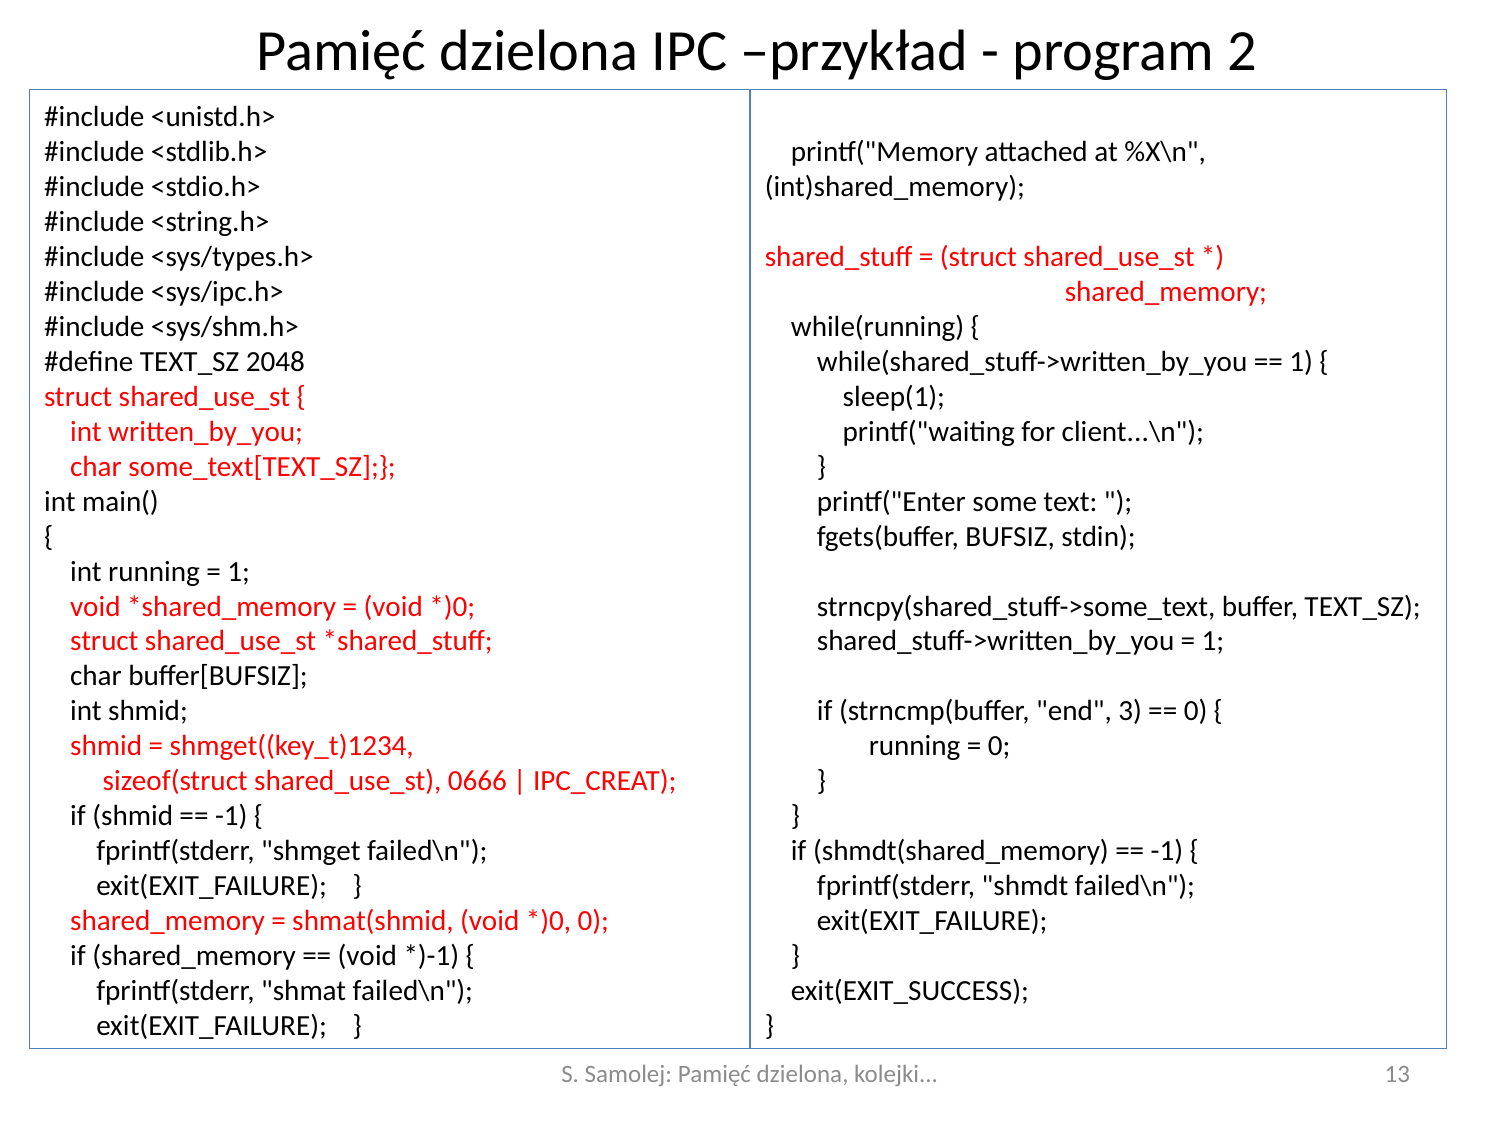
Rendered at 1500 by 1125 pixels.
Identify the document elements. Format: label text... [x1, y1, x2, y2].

text_box #include <unistd.h> #include <stdlib.h> #include <stdio.h> #include <string.h> #include <sys/types.h> #include <sys/ipc.h> #include <sys/shm.h> #define TEXT_SZ 2048 struct shared_use_st { int written_by_you; char some_text[TEXT_SZ];}; int main() { int running = 1; void *shared_memory = (void *)0; struct shared_use_st *shared_stuff; char buffer[BUFSIZ]; int shmid; shmid = shmget((key_t)1234, sizeof(struct shared_use_st), 0666 | IPC_CREAT); if (shmid == -1) { fprintf(stderr, "shmget failed\n"); exit(EXIT_FAILURE); } shared_memory = shmat(shmid, (void *)0, 0); if (shared_memory == (void *)-1) { fprintf(stderr, "shmat failed\n"); exit(EXIT_FAILURE); } [29, 89, 750, 1049]
slide_number 13 [1074, 1049, 1425, 1103]
footer S. Samolej: Pamięć dzielona, kolejki... [512, 1049, 988, 1103]
text_box printf("Memory attached at %X\n", (int)shared_memory); shared_stuff = (struct shared_use_st *) shared_memory; while(running) { while(shared_stuff->written_by_you == 1) { sleep(1); printf("waiting for client...\n"); } printf("Enter some text: "); fgets(buffer, BUFSIZ, stdin); strncpy(shared_stuff->some_text, buffer, TEXT_SZ); shared_stuff->written_by_you = 1; if (strncmp(buffer, "end", 3) == 0) { running = 0; } } if (shmdt(shared_memory) == -1) { fprintf(stderr, "shmdt failed\n"); exit(EXIT_FAILURE); } exit(EXIT_SUCCESS); } [750, 89, 1447, 1049]
title Pamięć dzielona IPC –przykład - program 2 [76, 19, 1437, 76]
